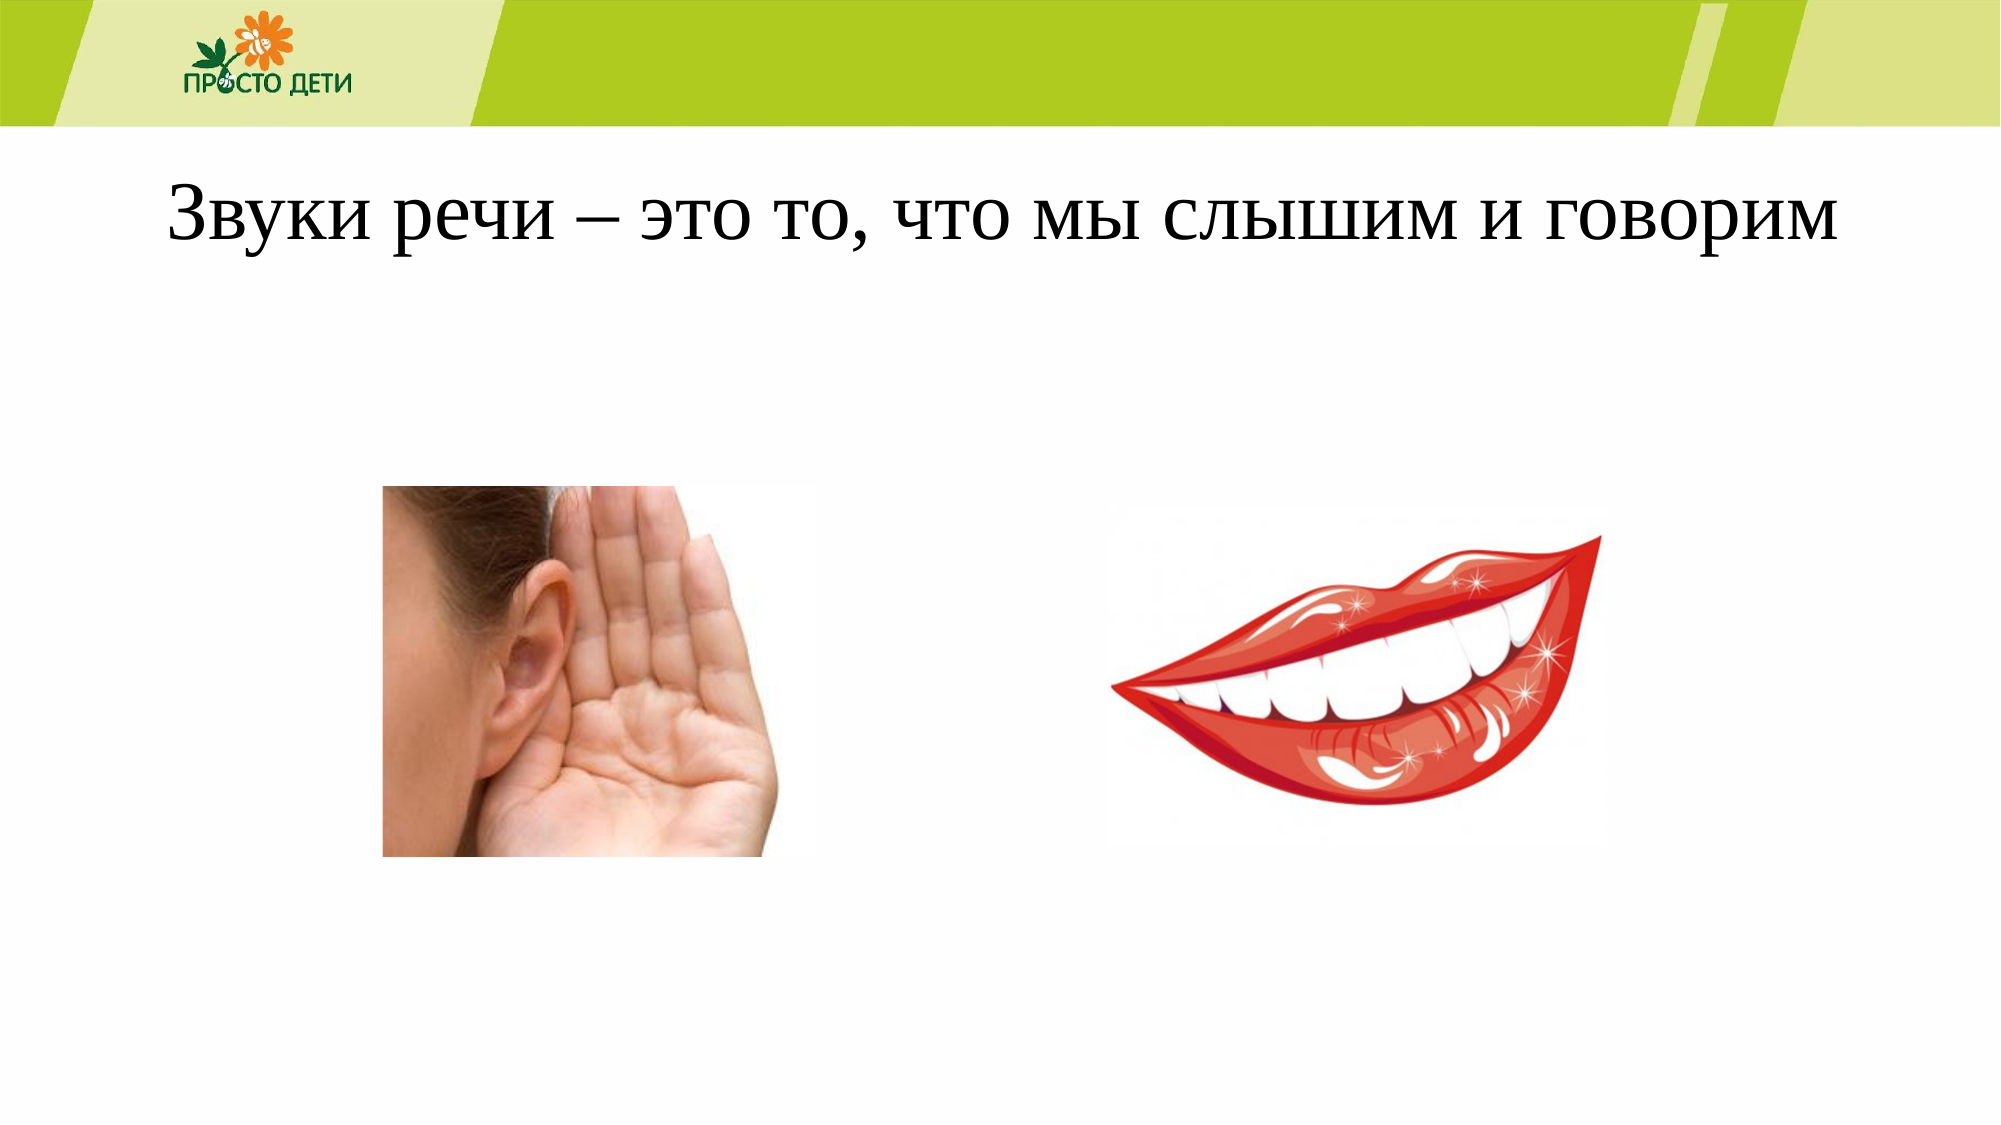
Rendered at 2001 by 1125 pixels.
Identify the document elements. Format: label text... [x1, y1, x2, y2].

picture [0, 0, 2001, 1125]
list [382, 485, 817, 867]
title Звуки речи – это то, что мы слышим и говорим [151, 148, 1863, 278]
